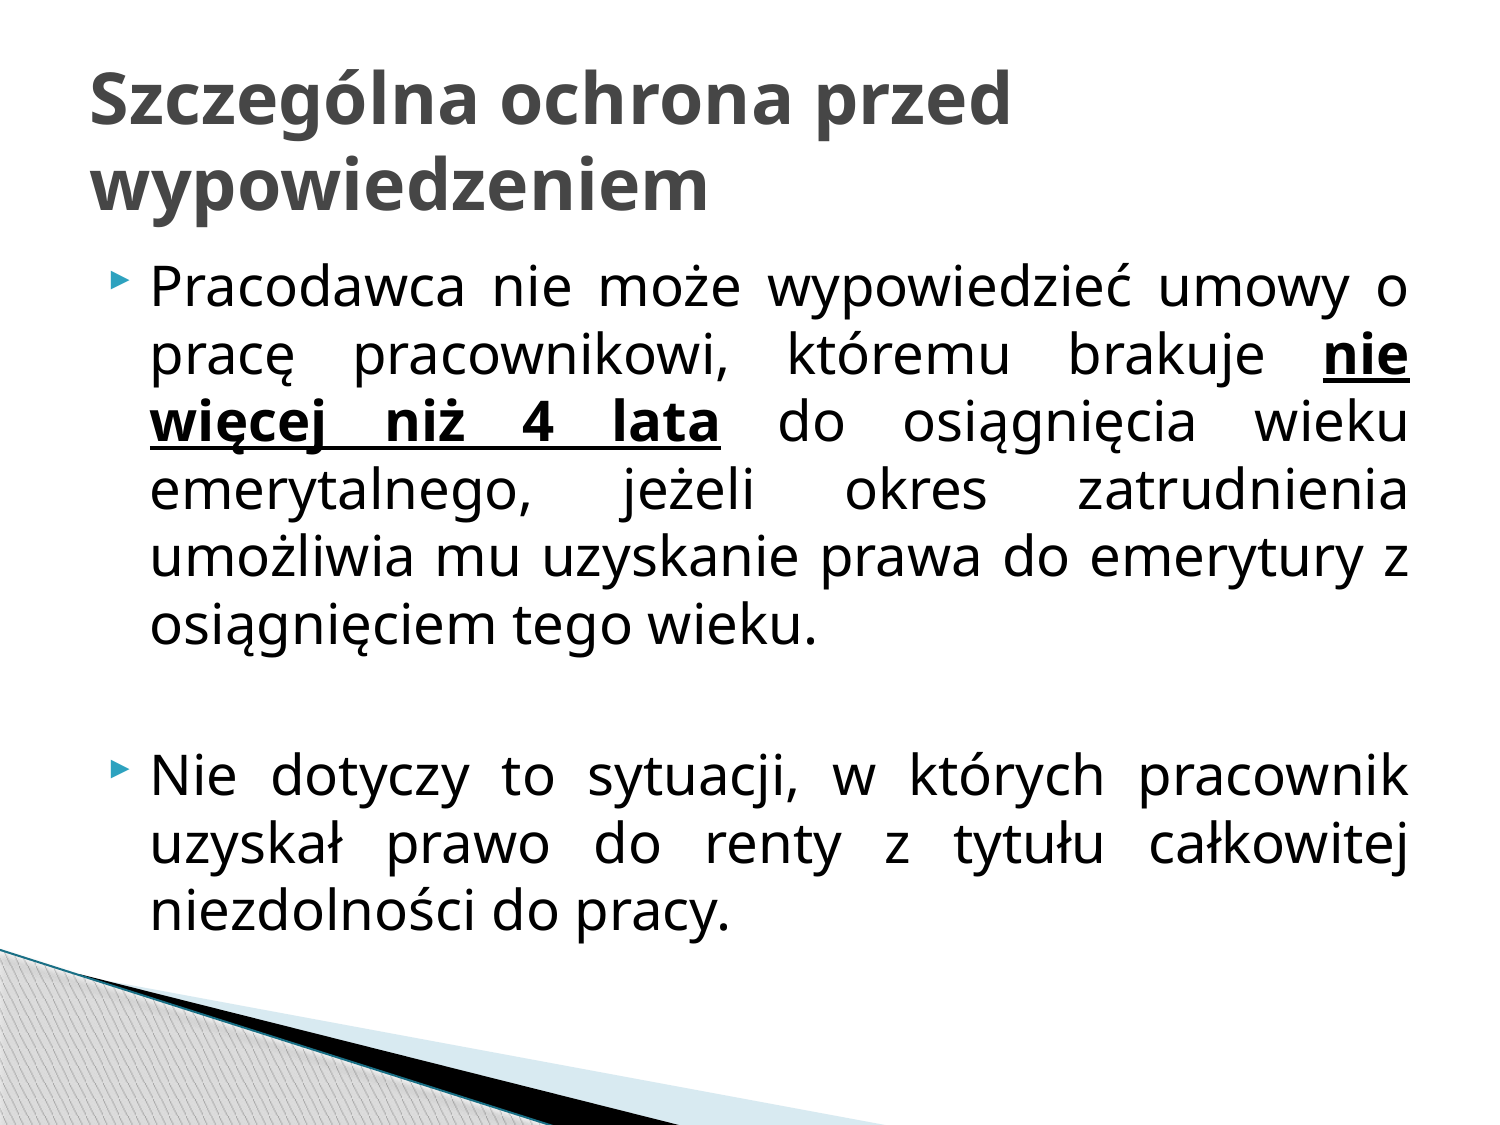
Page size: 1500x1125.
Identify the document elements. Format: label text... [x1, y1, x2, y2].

list Pracodawca nie może wypowiedzieć umowy o pracę pracownikowi, któremu brakuje nie więcej niż 4 lata do osiągnięcia wieku emerytalnego, jeżeli okres zatrudnienia umożliwia mu uzyskanie prawa do emerytury z osiągnięciem tego wieku. Nie dotyczy to sytuacji, w których pracownik uzyskał prawo do renty z tytułu całkowitej niezdolności do pracy. [75, 243, 1425, 986]
title Szczególna ochrona przed wypowiedzeniem [75, 45, 1425, 233]
